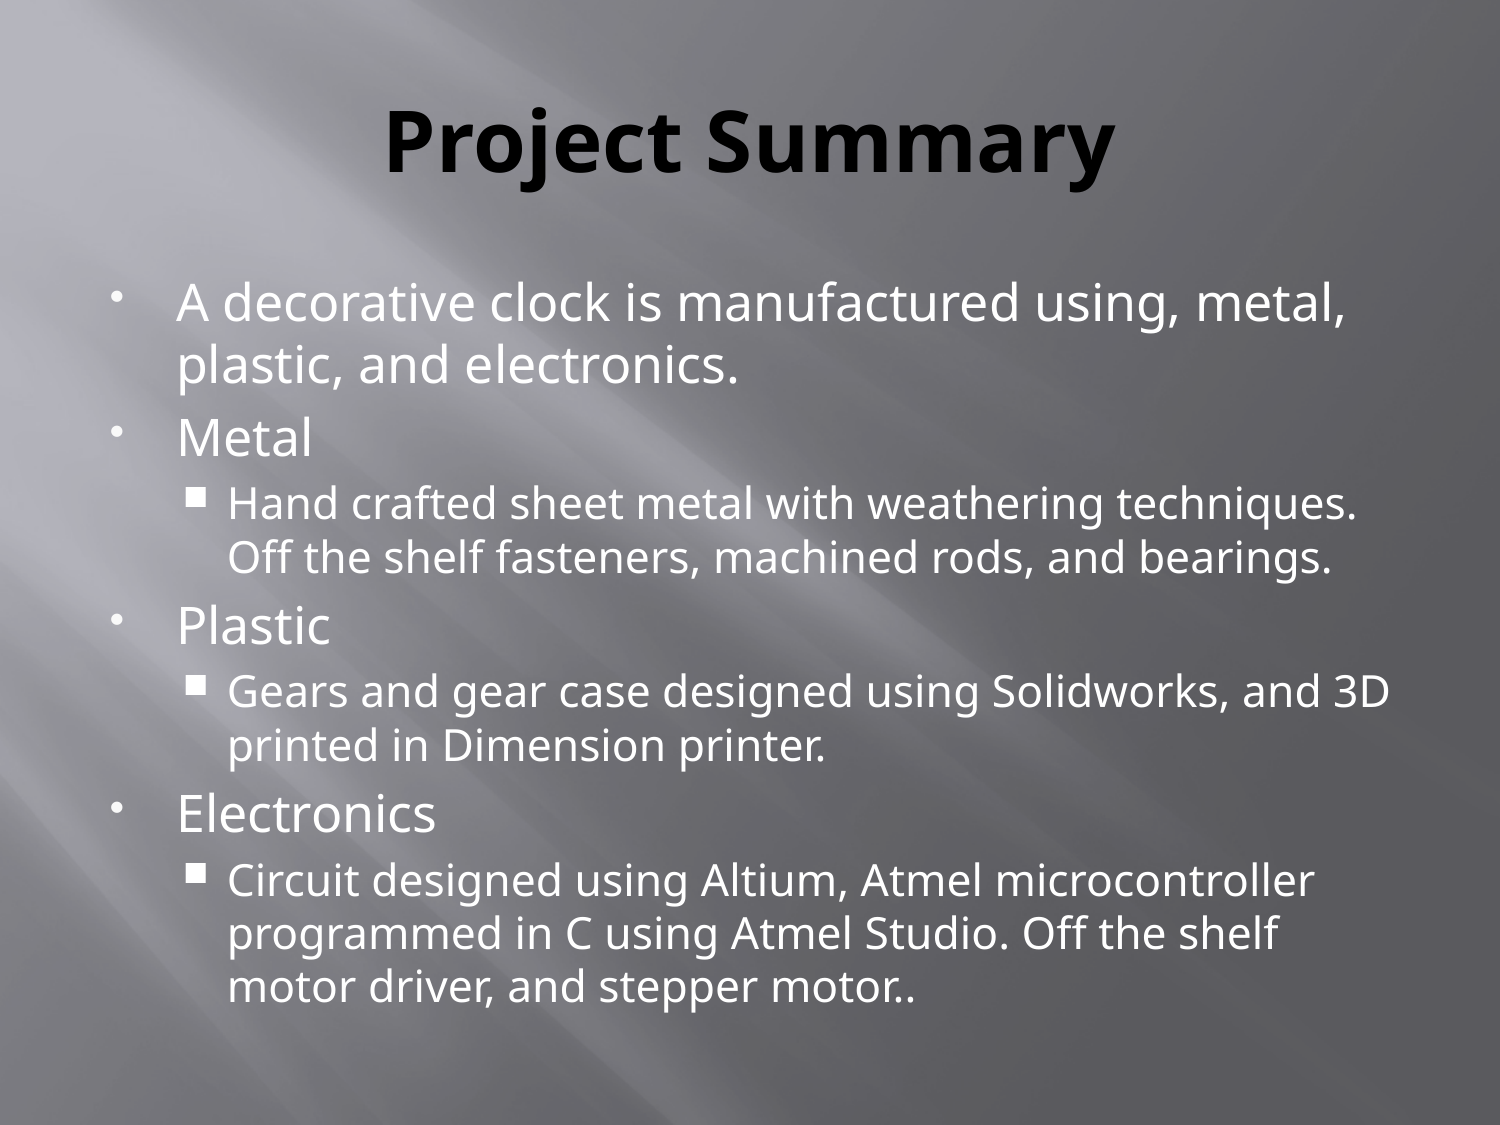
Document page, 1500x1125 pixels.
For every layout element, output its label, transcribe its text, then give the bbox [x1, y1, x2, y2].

title Project Summary [75, 45, 1425, 233]
list A decorative clock is manufactured using, metal, plastic, and electronics. Metal Hand crafted sheet metal with weathering techniques. Off the shelf fasteners, machined rods, and bearings. Plastic Gears and gear case designed using Solidworks, and 3D printed in Dimension printer. Electronics Circuit designed using Altium, Atmel microcontroller programmed in C using Atmel Studio. Off the shelf motor driver, and stepper motor.. [75, 262, 1425, 1035]
